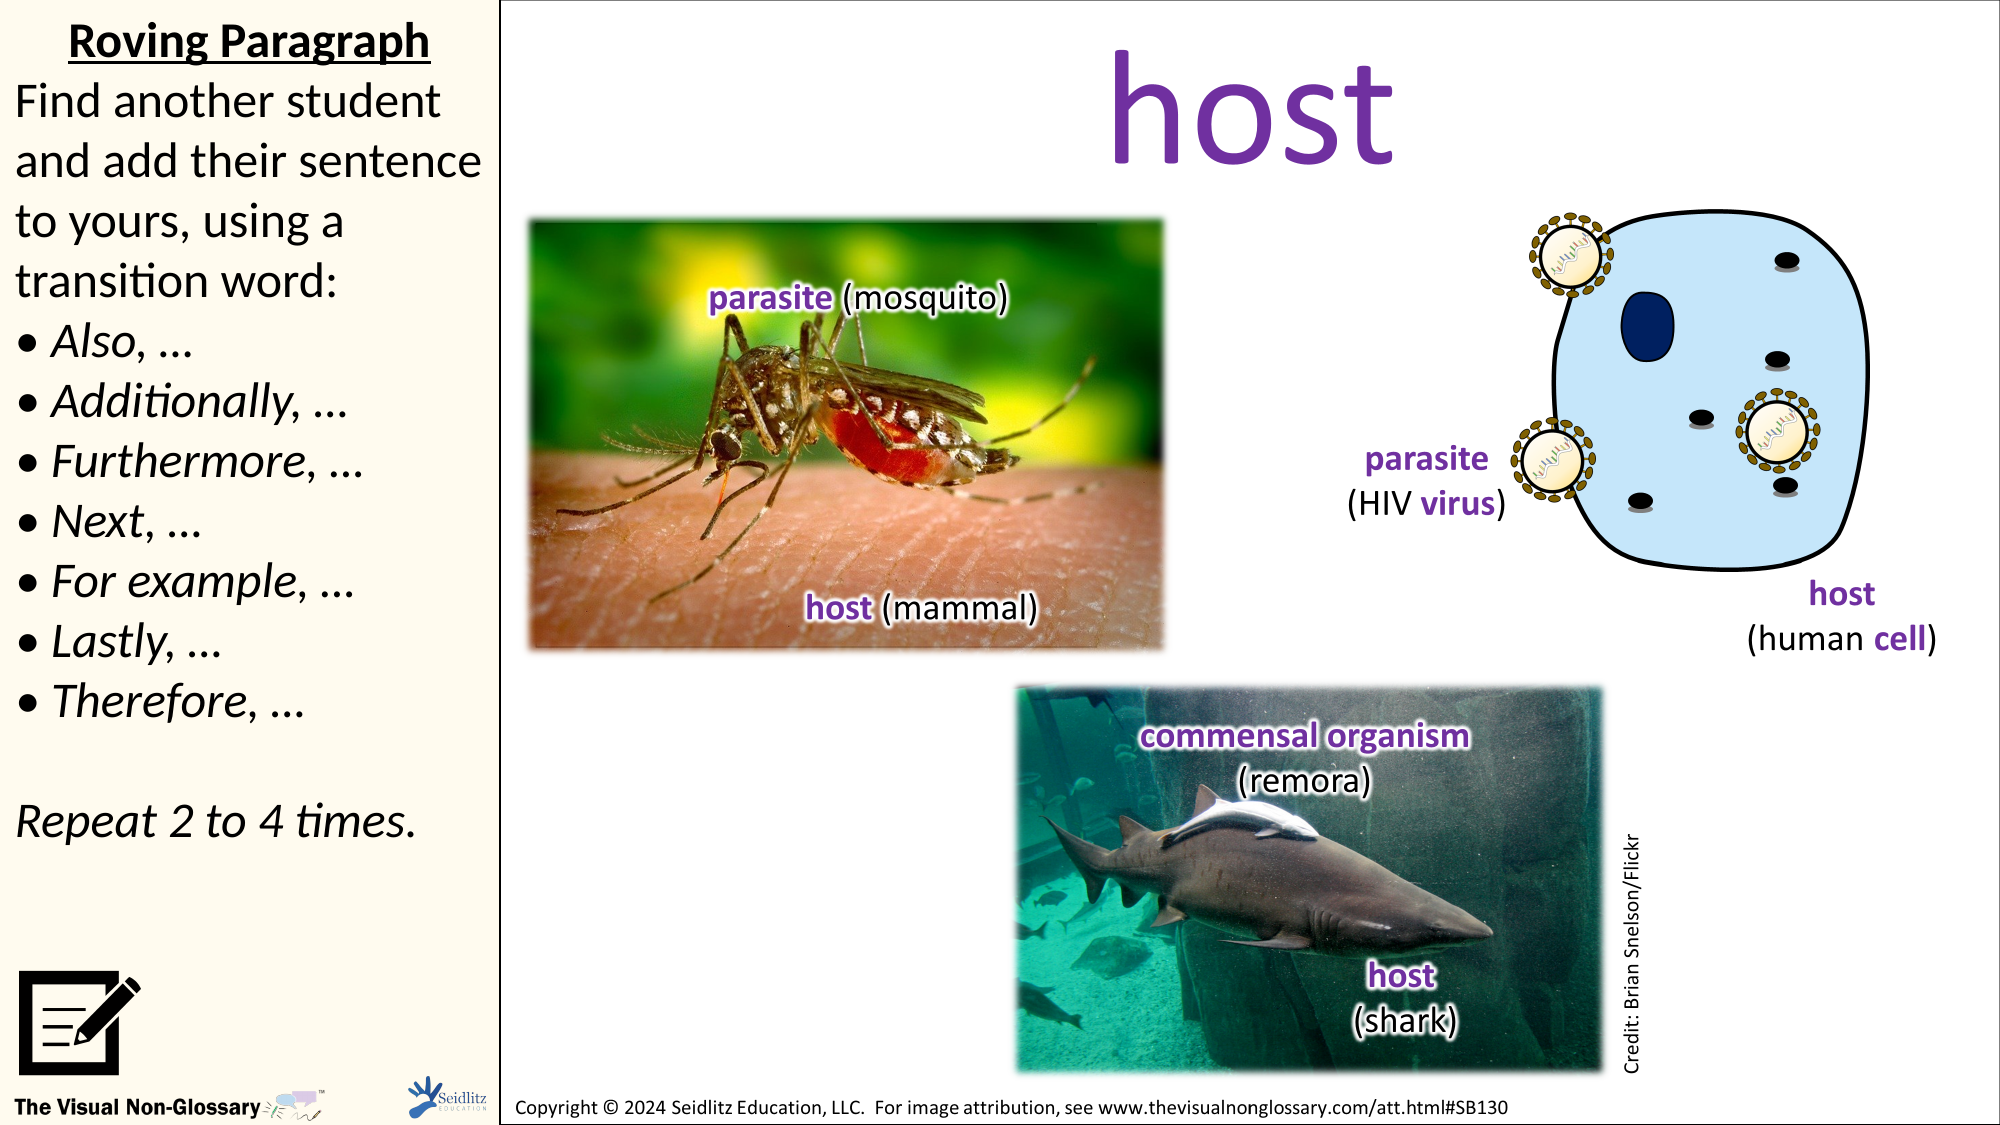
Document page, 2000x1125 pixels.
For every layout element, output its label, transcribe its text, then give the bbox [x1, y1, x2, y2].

text_box Find another student and add their sentence to yours, using a transition word:​ • Also, … • Additionally, … • Furthermore, … • Next, … • For example, … • Lastly, … • Therefore, … Repeat 2 to 4 times. [0, 59, 494, 855]
picture [0, 961, 328, 1125]
picture [403, 1073, 495, 1125]
text_box Roving Paragraph​ [53, 0, 446, 59]
picture [499, 0, 2000, 1125]
